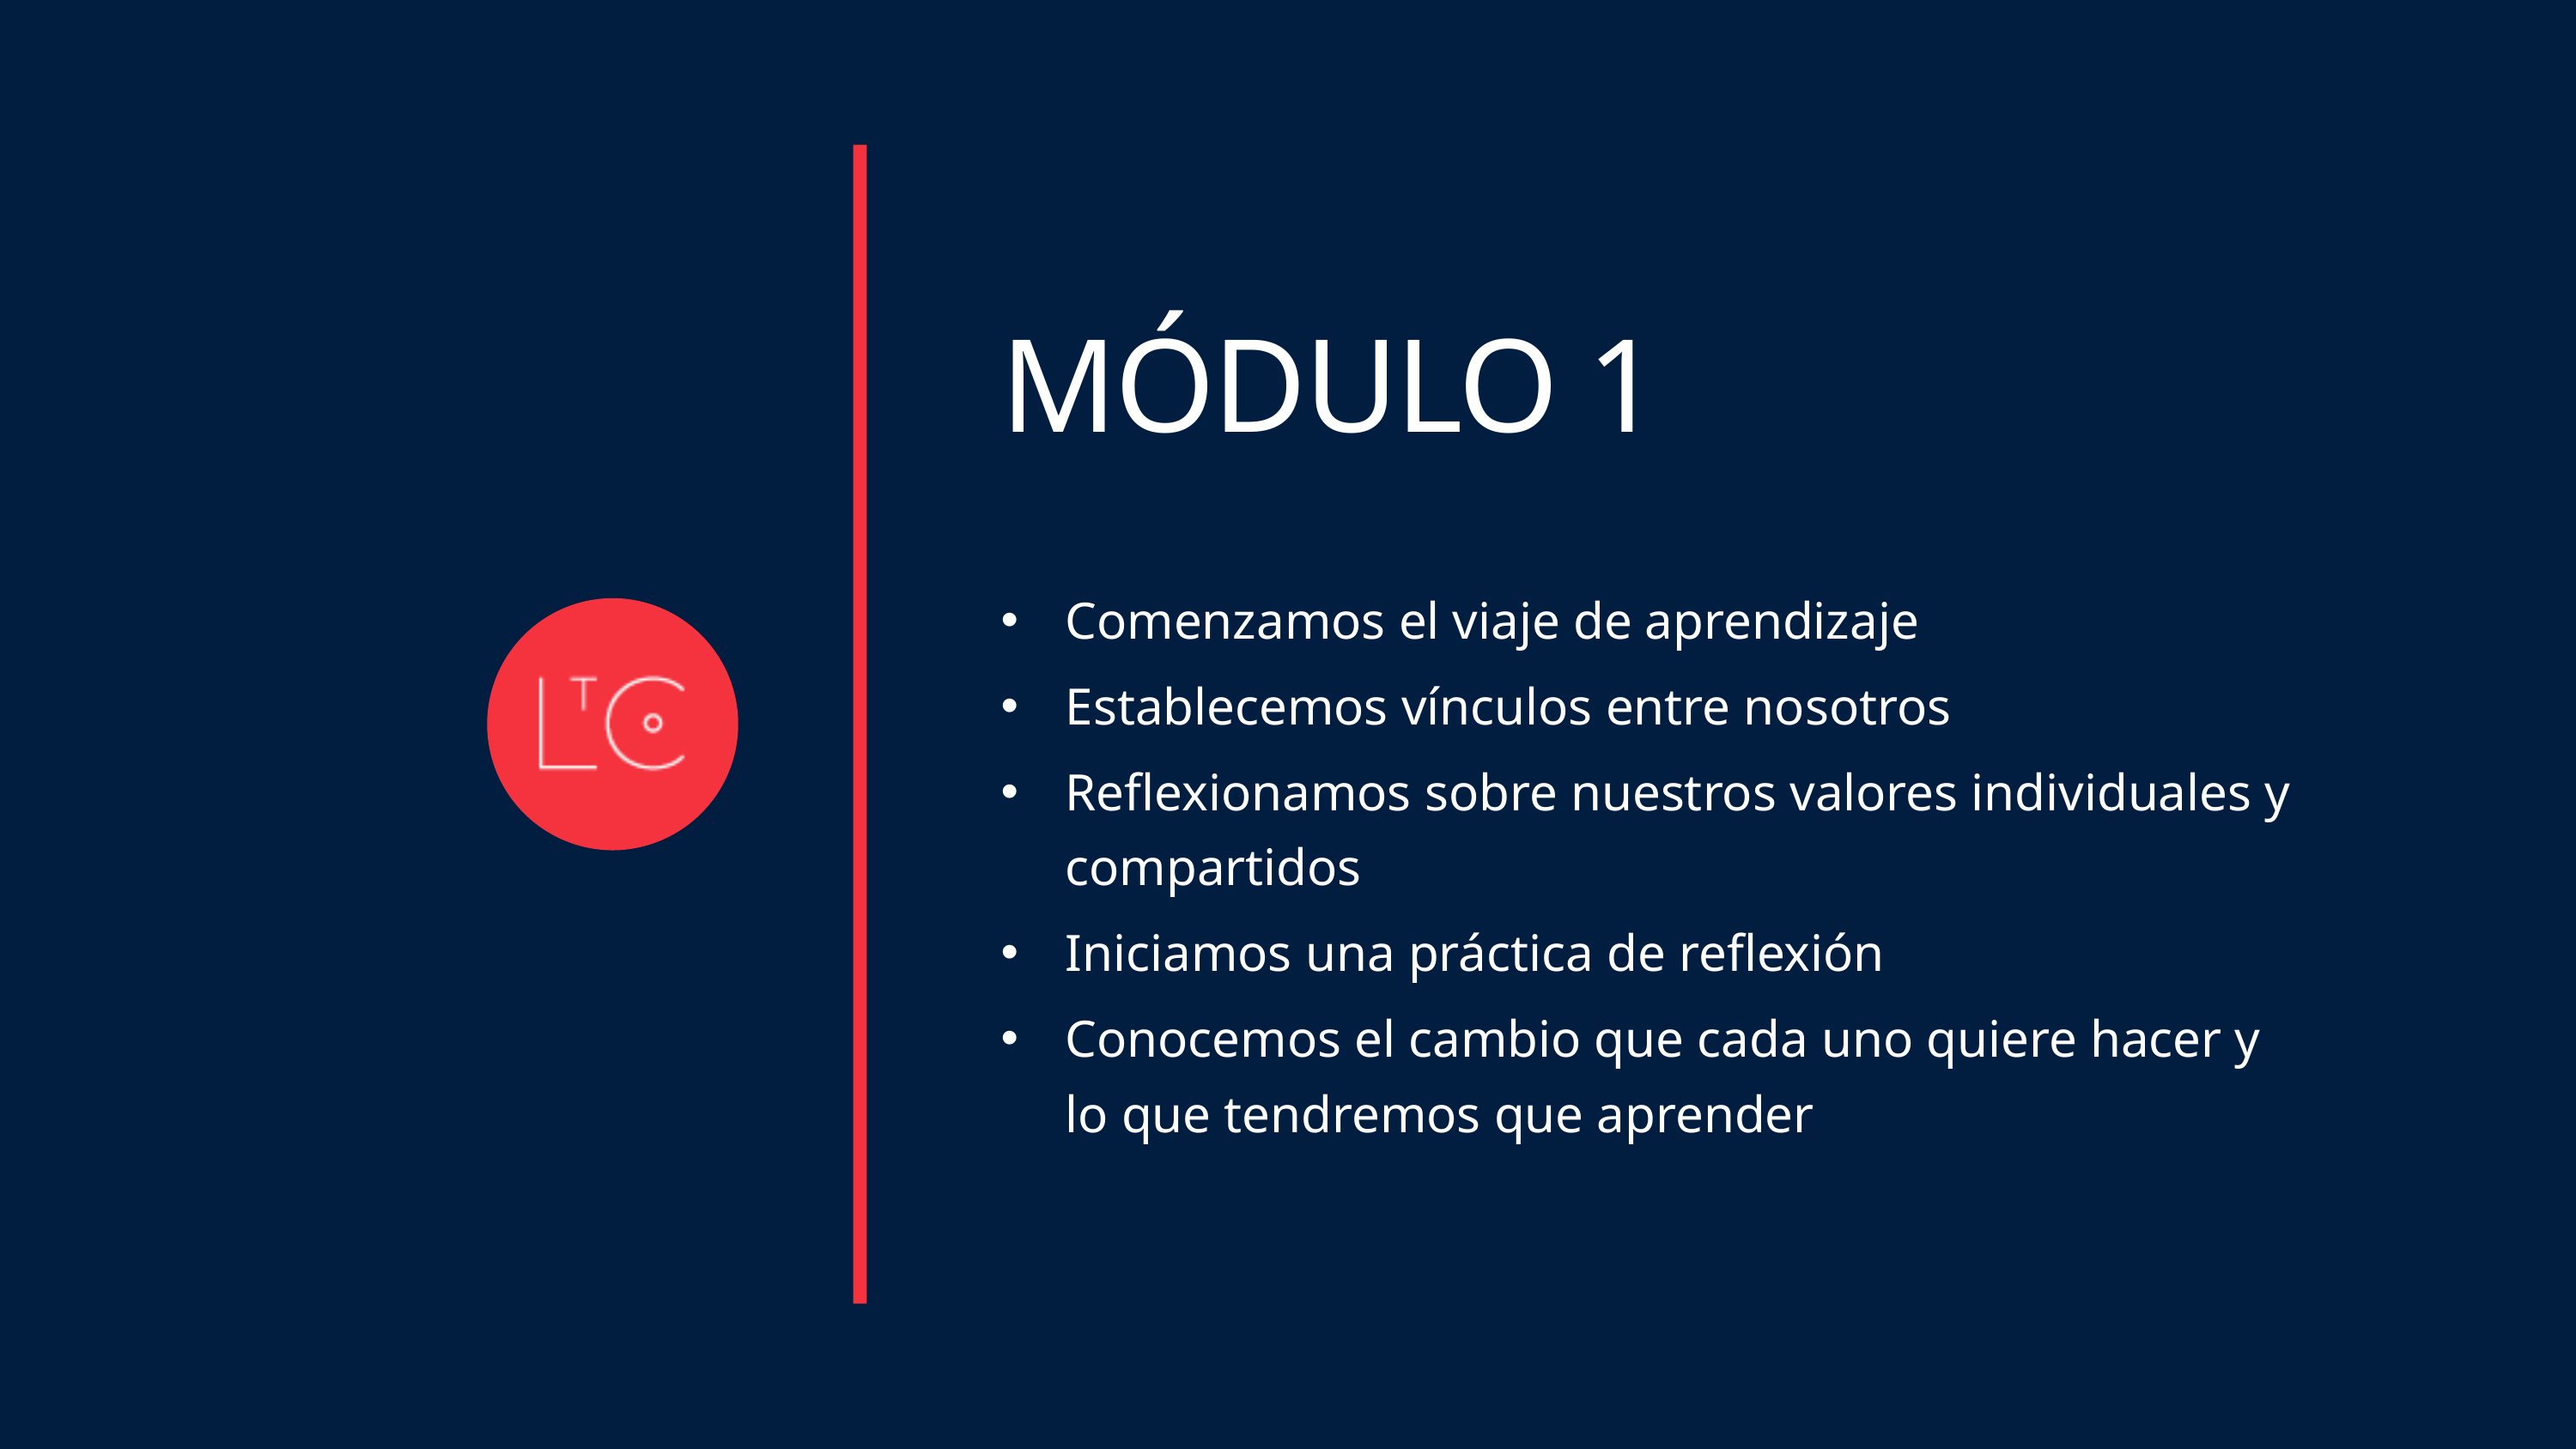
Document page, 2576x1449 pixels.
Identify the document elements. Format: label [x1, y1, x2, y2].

text_box [486, 597, 739, 851]
text_box [1000, 303, 2308, 1143]
text_box [853, 144, 867, 1304]
